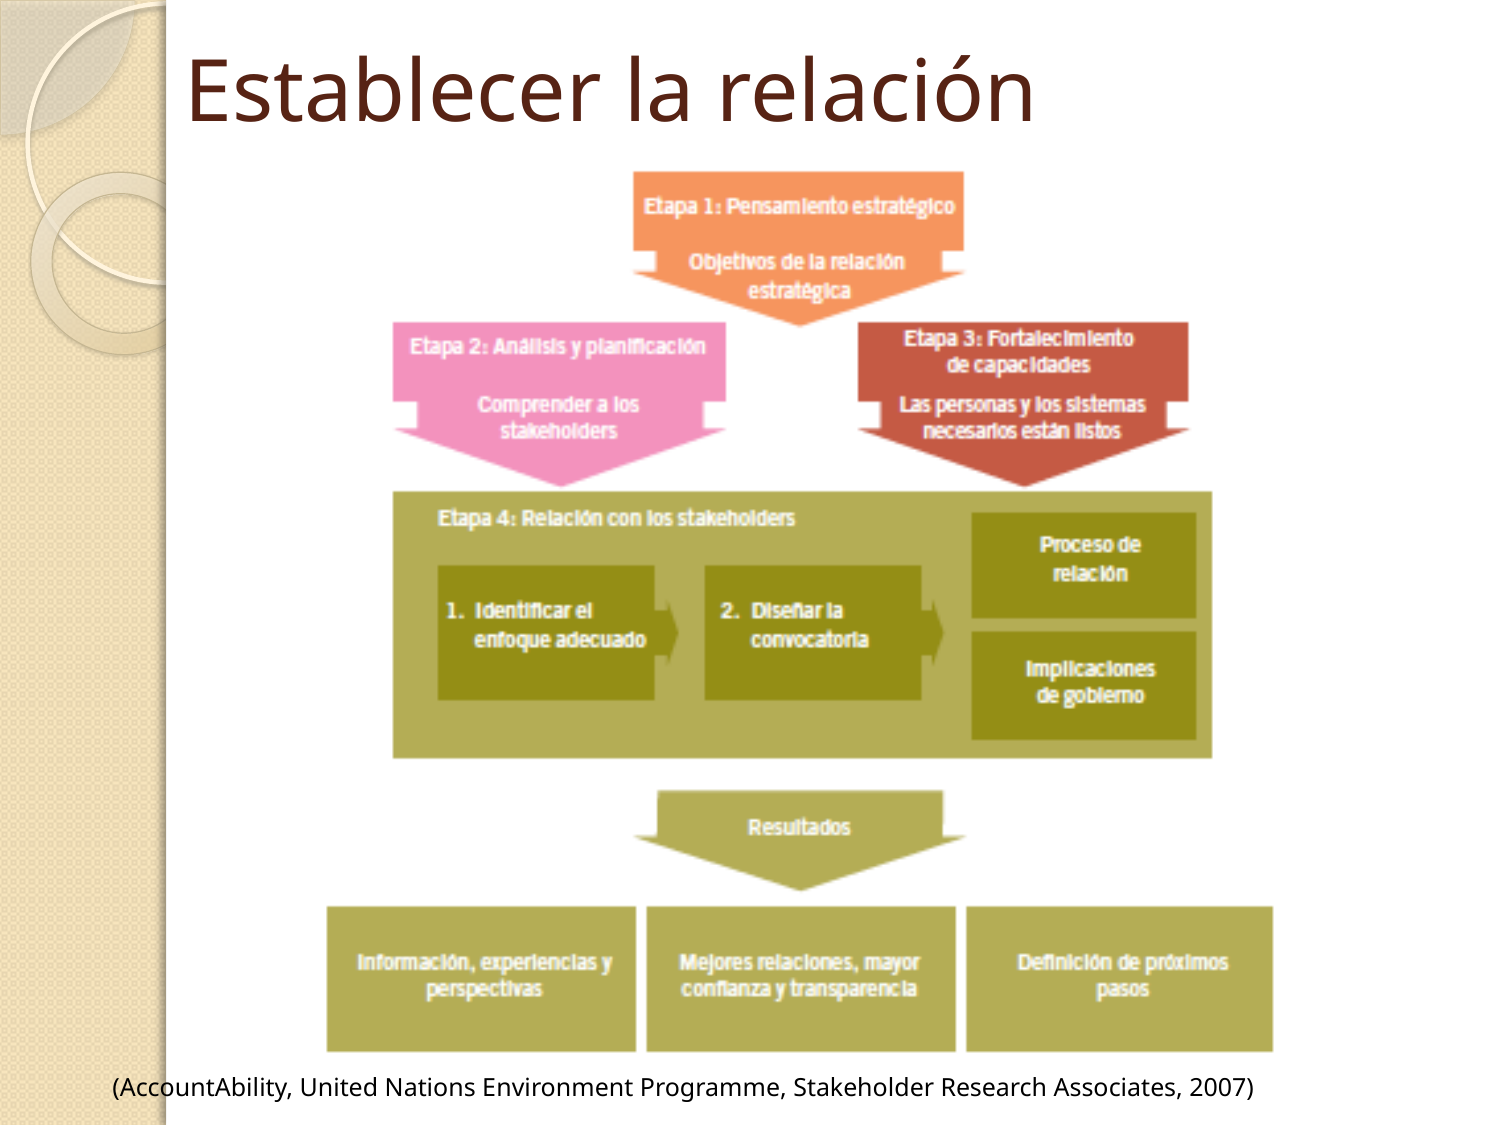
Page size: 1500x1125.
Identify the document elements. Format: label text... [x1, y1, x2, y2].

text_box (AccountAbility, United Nations Environment Programme, Stakeholder Research Associates, 2007) [97, 1063, 1271, 1109]
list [291, 145, 1322, 1087]
title Establecer la relación [170, 27, 1435, 147]
